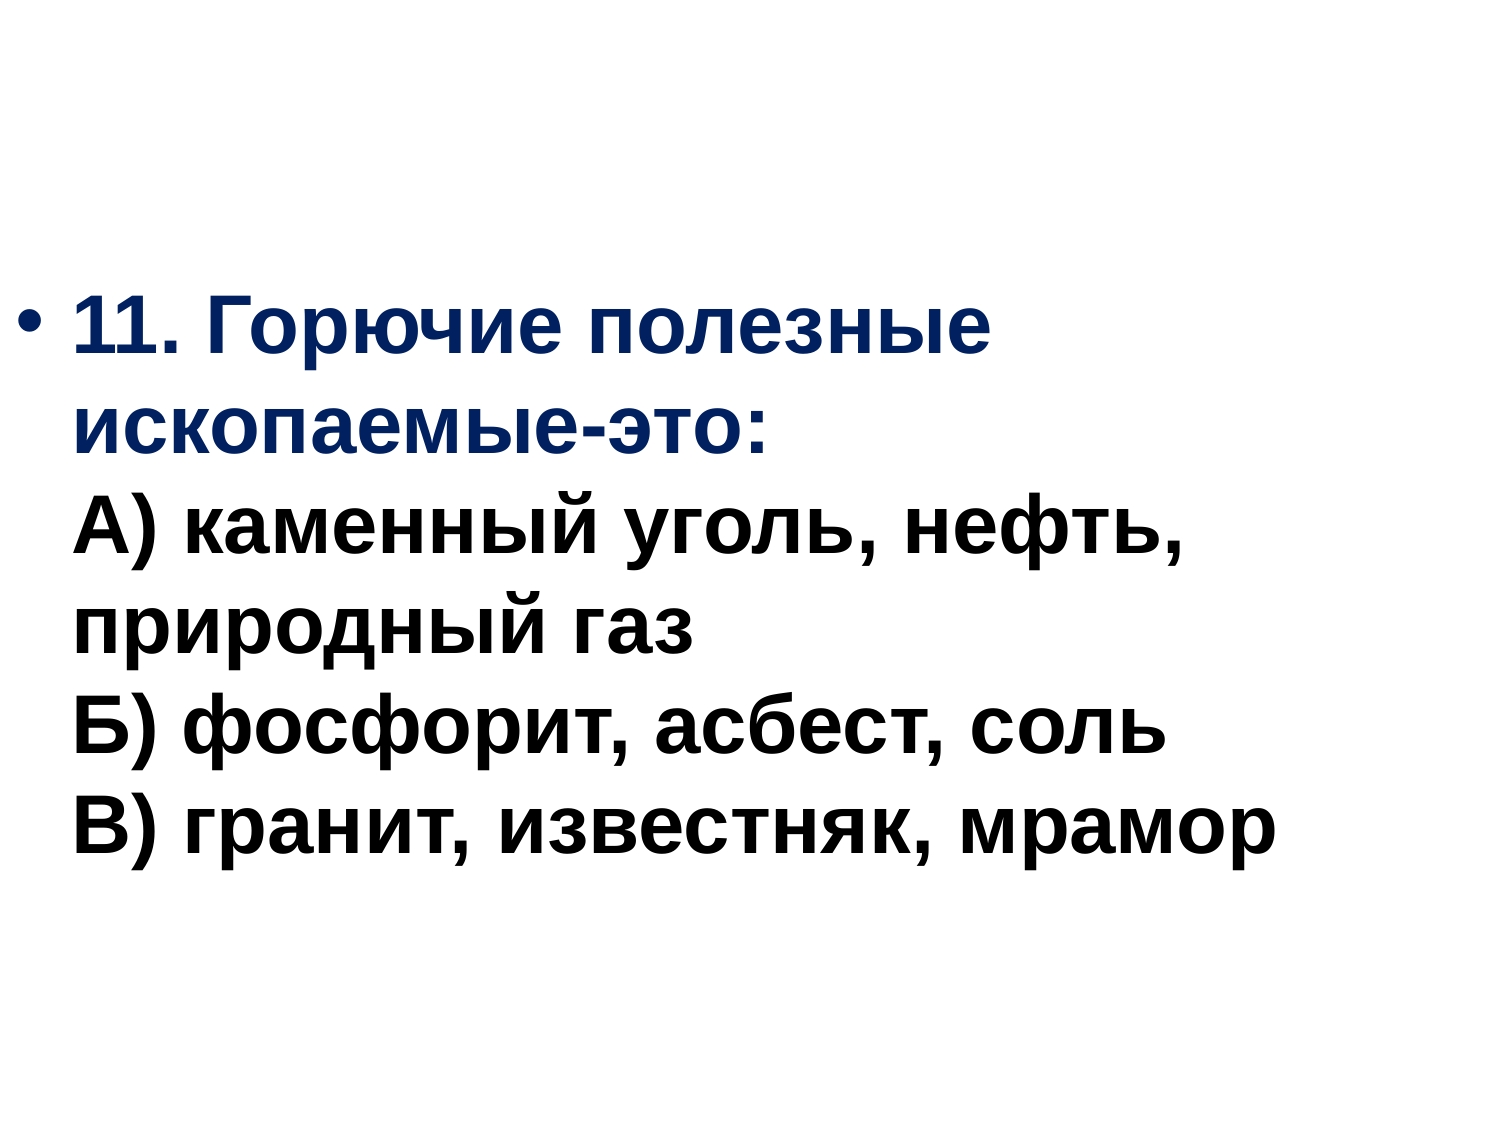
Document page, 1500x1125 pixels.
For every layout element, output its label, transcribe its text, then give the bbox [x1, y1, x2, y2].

list 11. Горючие полезные ископаемые-это: А) каменный уголь, нефть, природный газ Б) фосфорит, асбест, соль В) гранит, известняк, мрамор [0, 262, 1350, 1005]
